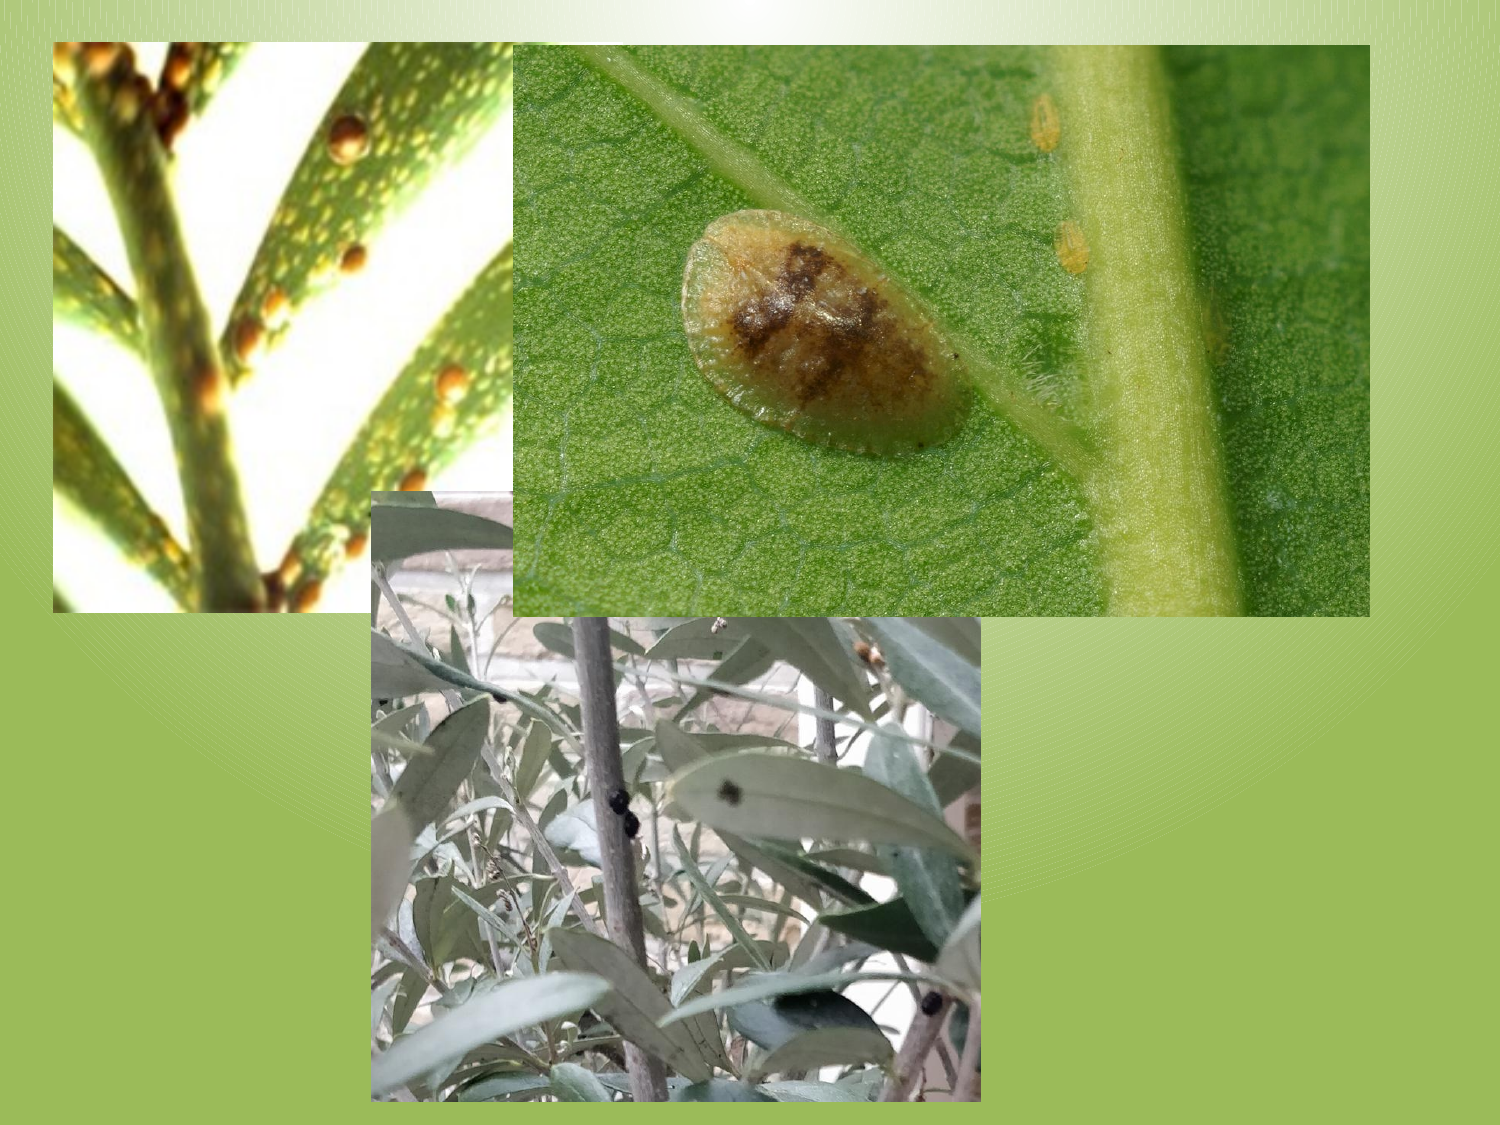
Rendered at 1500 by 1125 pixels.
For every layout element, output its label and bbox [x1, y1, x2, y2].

picture [52, 42, 1370, 1102]
